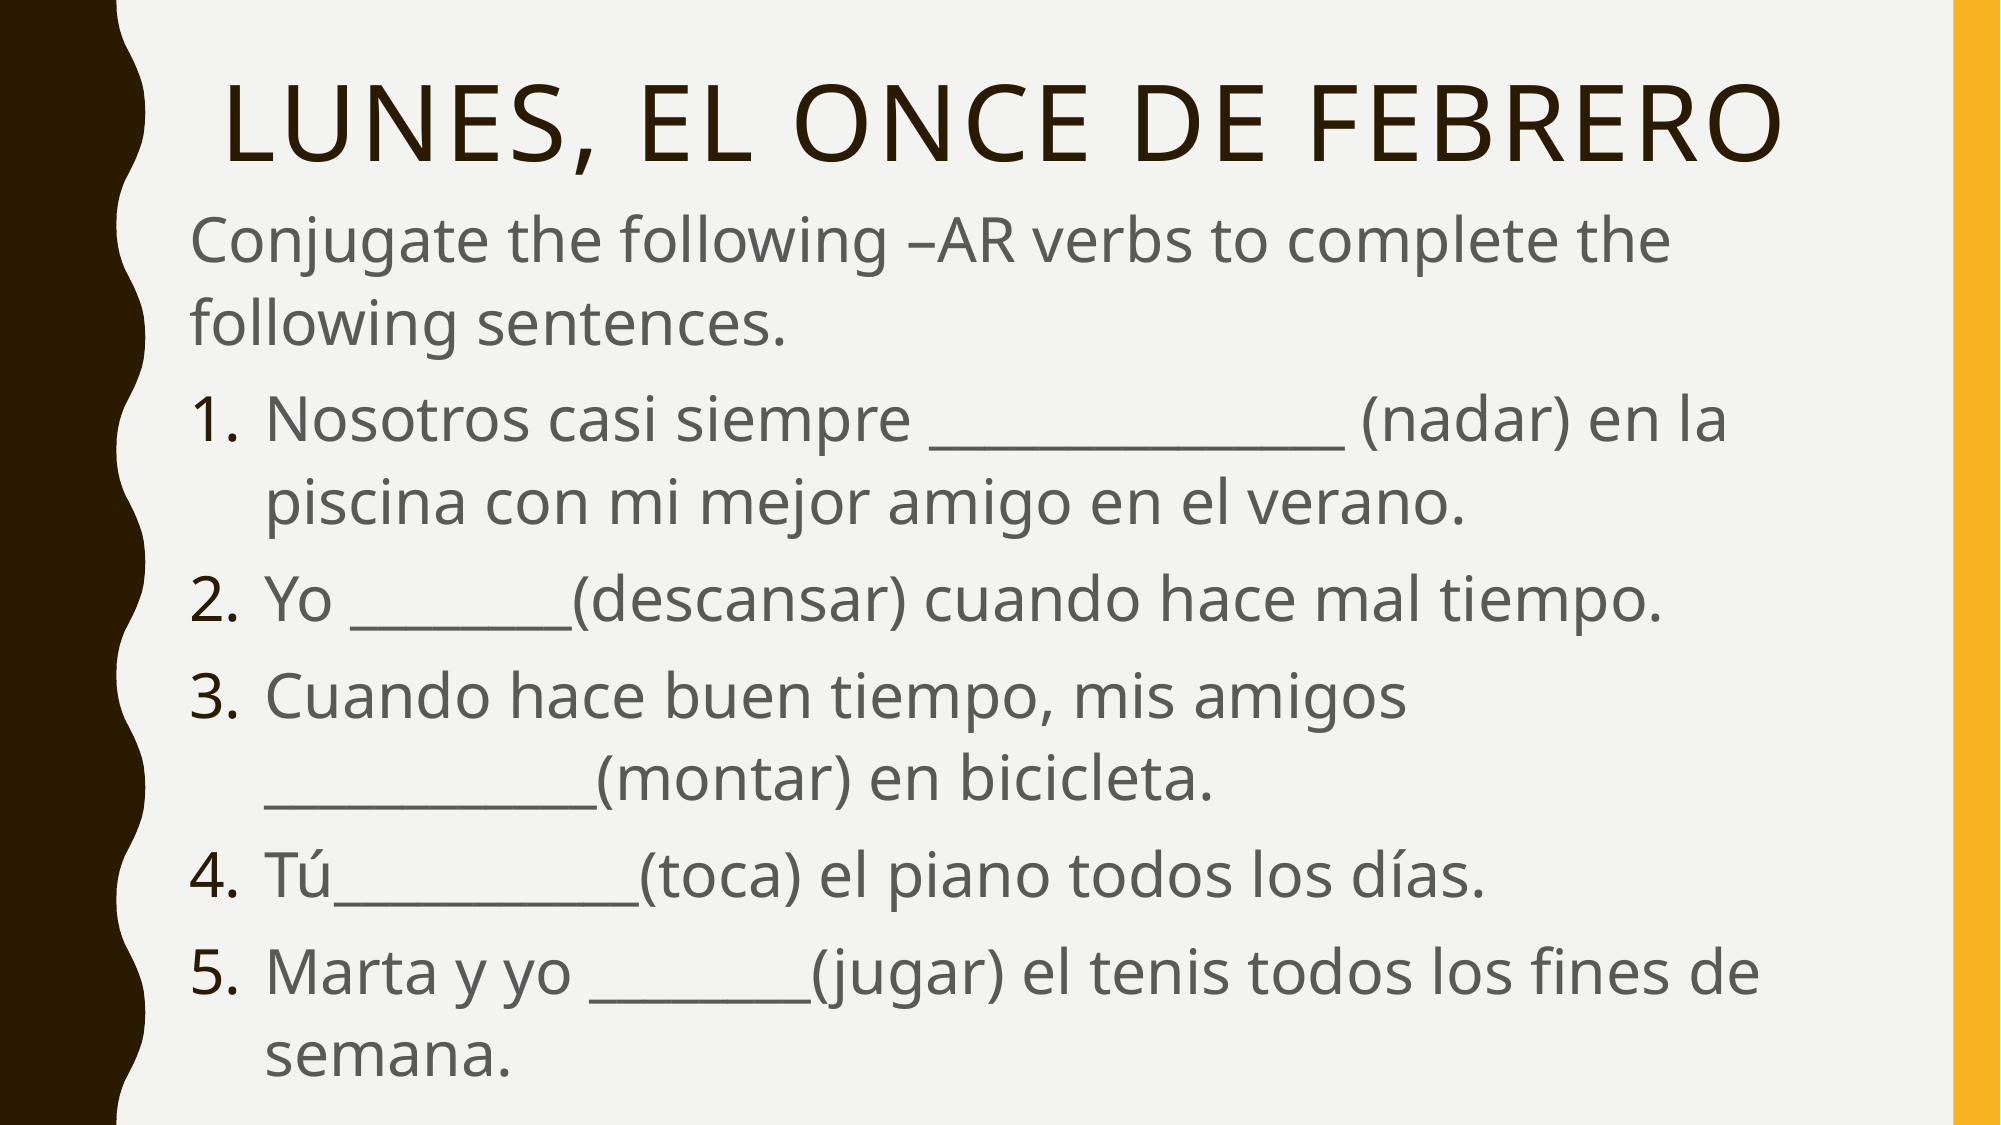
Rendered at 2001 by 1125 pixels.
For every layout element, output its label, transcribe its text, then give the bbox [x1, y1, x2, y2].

list Conjugate the following –AR verbs to complete the following sentences. Nosotros casi siempre _______________ (nadar) en la piscina con mi mejor amigo en el verano. Yo ________(descansar) cuando hace mal tiempo. Cuando hace buen tiempo, mis amigos ____________(montar) en bicicleta. Tú___________(toca) el piano todos los días. Marta y yo ________(jugar) el tenis todos los fines de semana. [174, 185, 1844, 775]
title Lunes, el once de febrero [205, 62, 1875, 308]
